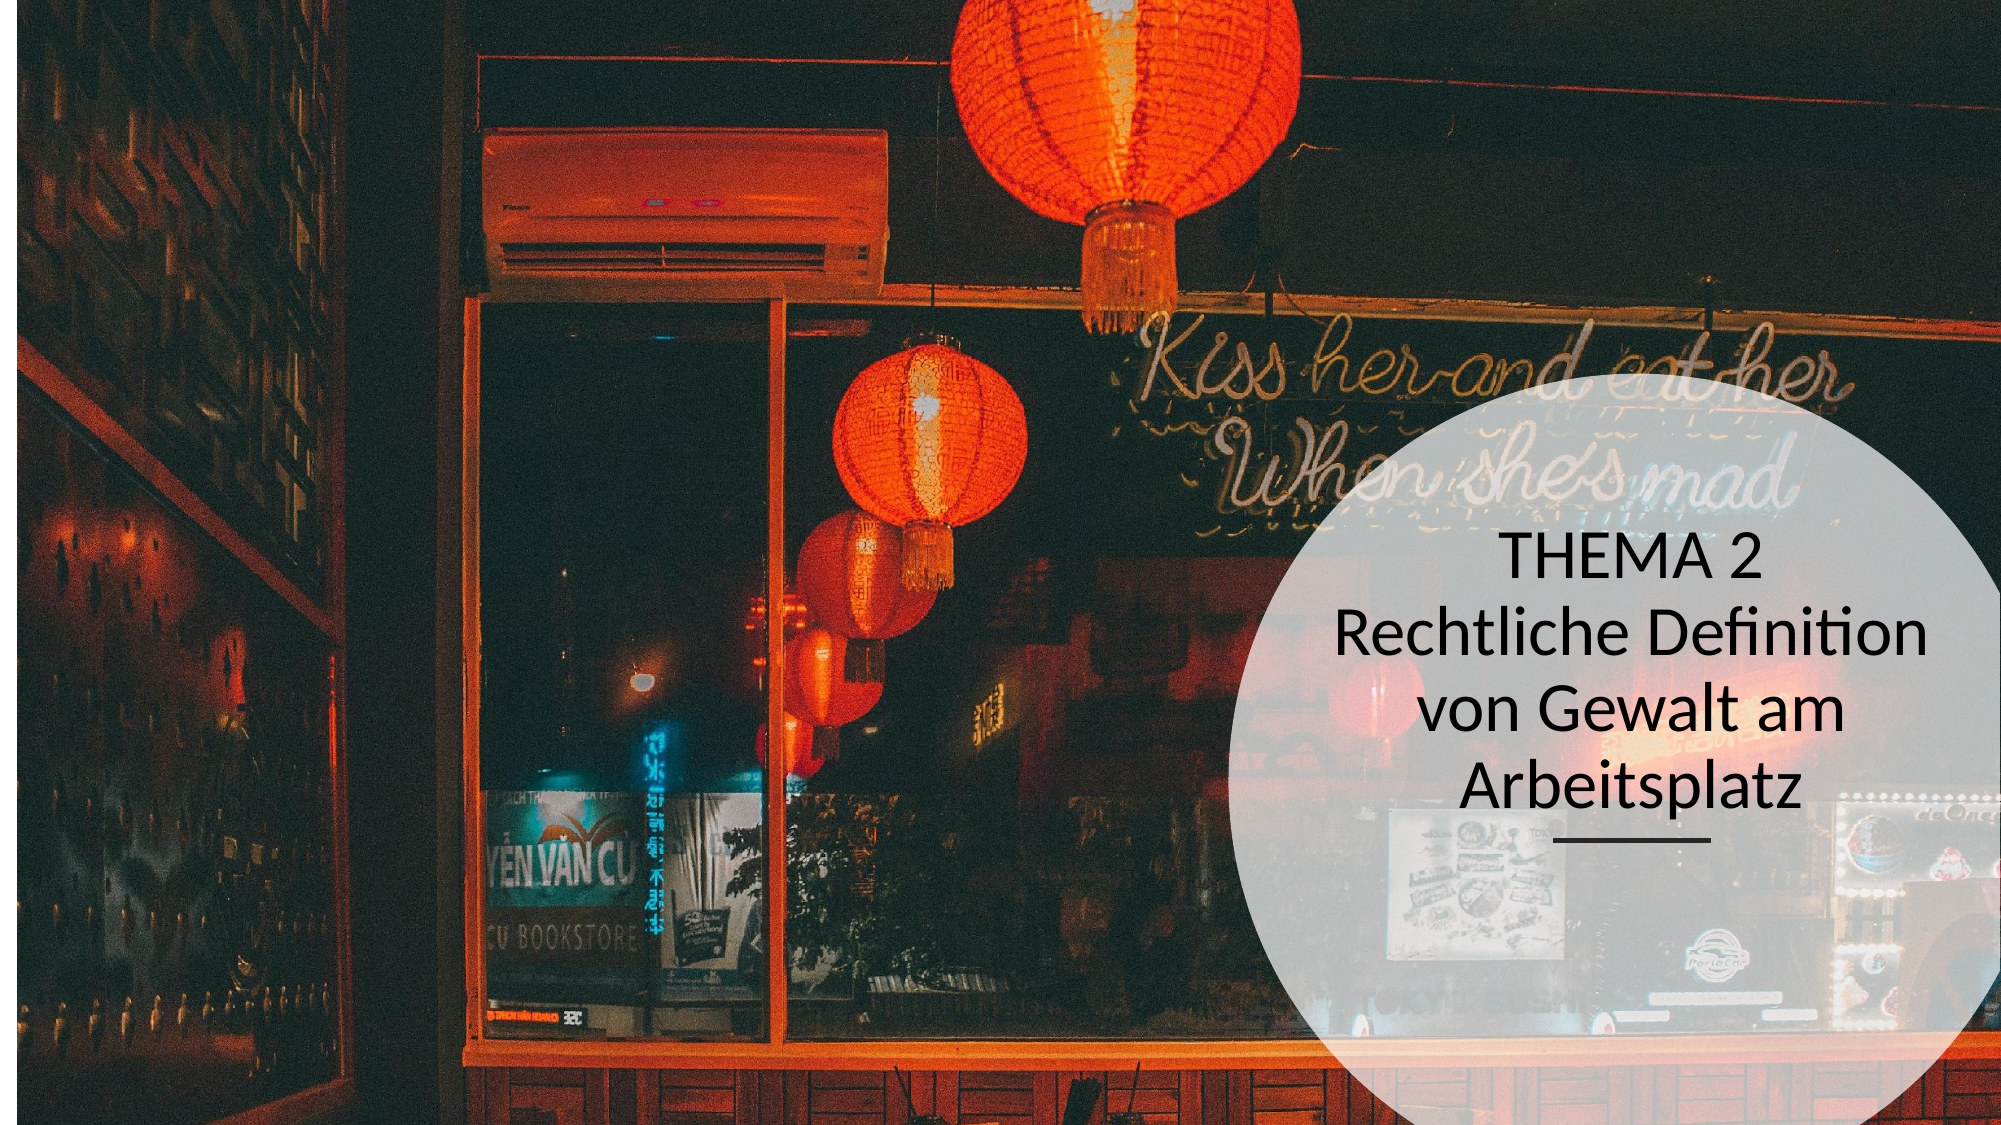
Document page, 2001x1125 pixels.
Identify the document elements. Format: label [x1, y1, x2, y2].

list [16, 0, 2000, 1125]
